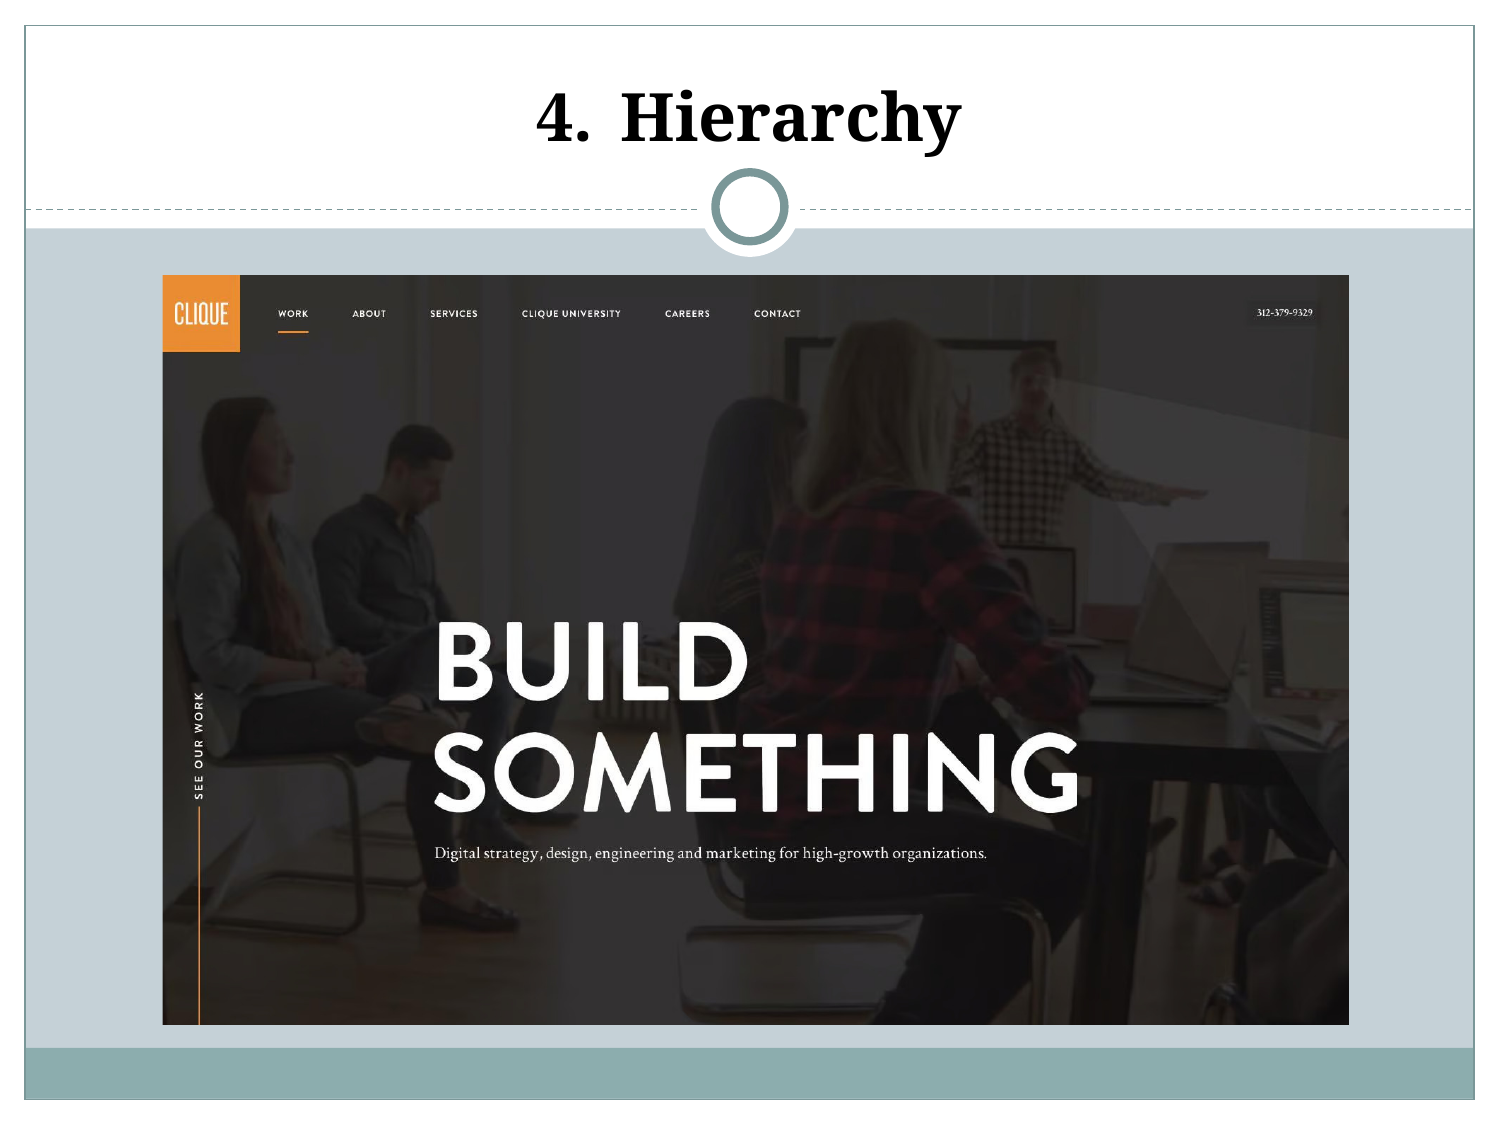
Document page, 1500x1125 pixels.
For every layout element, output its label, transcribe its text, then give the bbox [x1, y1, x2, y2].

picture [162, 274, 1350, 1026]
title Hierarchy [49, 37, 1450, 162]
